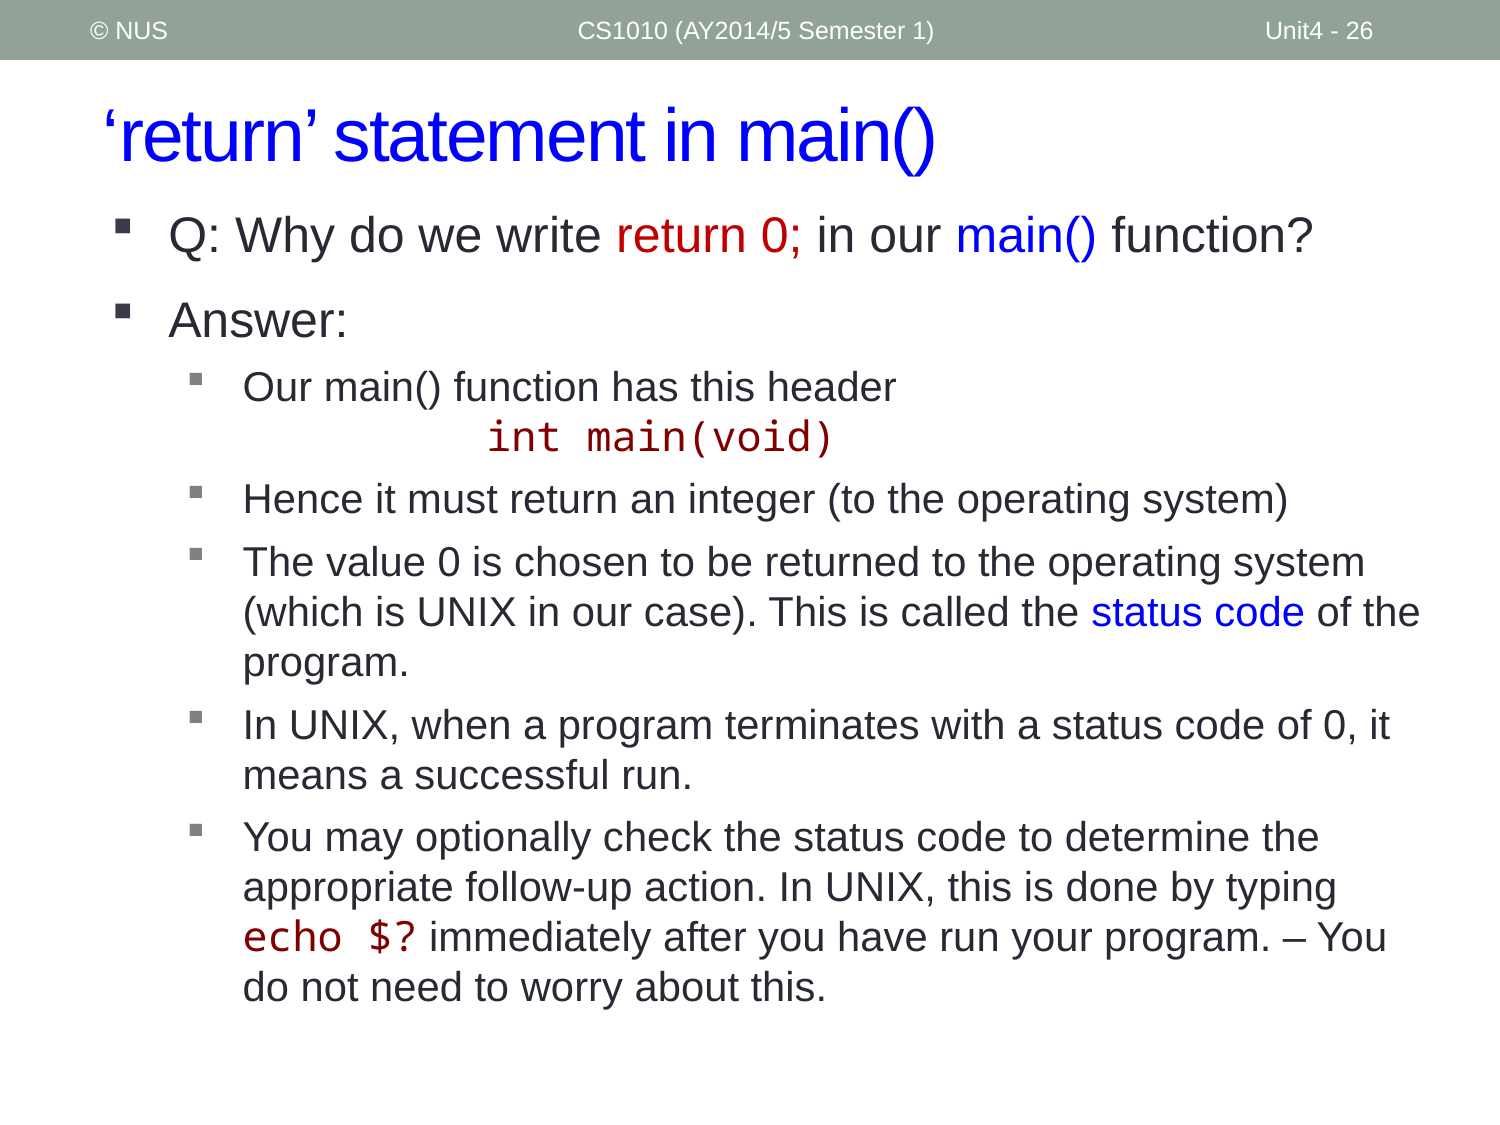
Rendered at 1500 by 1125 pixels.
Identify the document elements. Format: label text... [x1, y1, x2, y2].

footer CS1010 (AY2014/5 Semester 1) [562, 3, 1238, 57]
title ‘return’ statement in main() [87, 62, 1463, 200]
slide_number © NUS [75, 3, 550, 57]
list Q: Why do we write return 0; in our main() function? Answer: Our main() function has this header int main(void) Hence it must return an integer (to the operating system) The value 0 is chosen to be returned to the operating system (which is UNIX in our case). This is called the status code of the program. In UNIX, when a program terminates with a status code of 0, it means a successful run. You may optionally check the status code to determine the appropriate follow-up action. In UNIX, this is done by typing echo $? immediately after you have run your program. – You do not need to worry about this. [96, 194, 1447, 1045]
slide_number Unit4 - 26 [1250, 3, 1425, 57]
